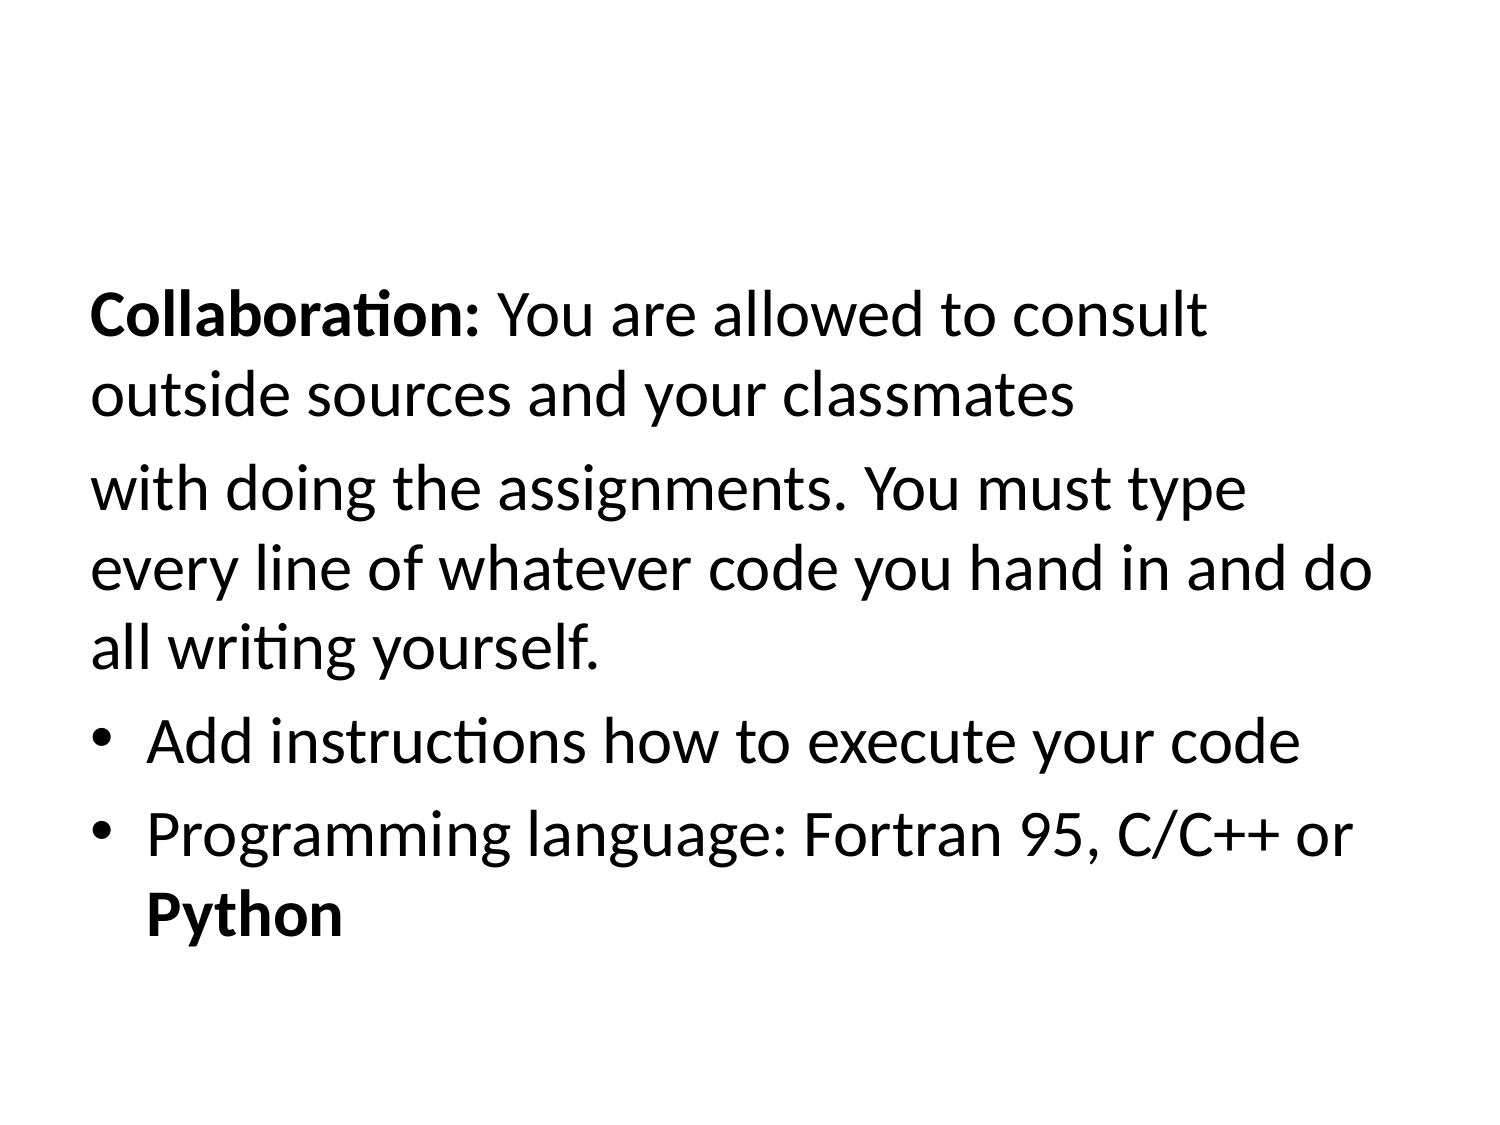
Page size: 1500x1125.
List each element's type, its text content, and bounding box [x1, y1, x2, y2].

list Collaboration: You are allowed to consult outside sources and your classmates with doing the assignments. You must type every line of whatever code you hand in and do all writing yourself. Add instructions how to execute your code Programming language: Fortran 95, C/C++ or Python [75, 262, 1425, 1005]
